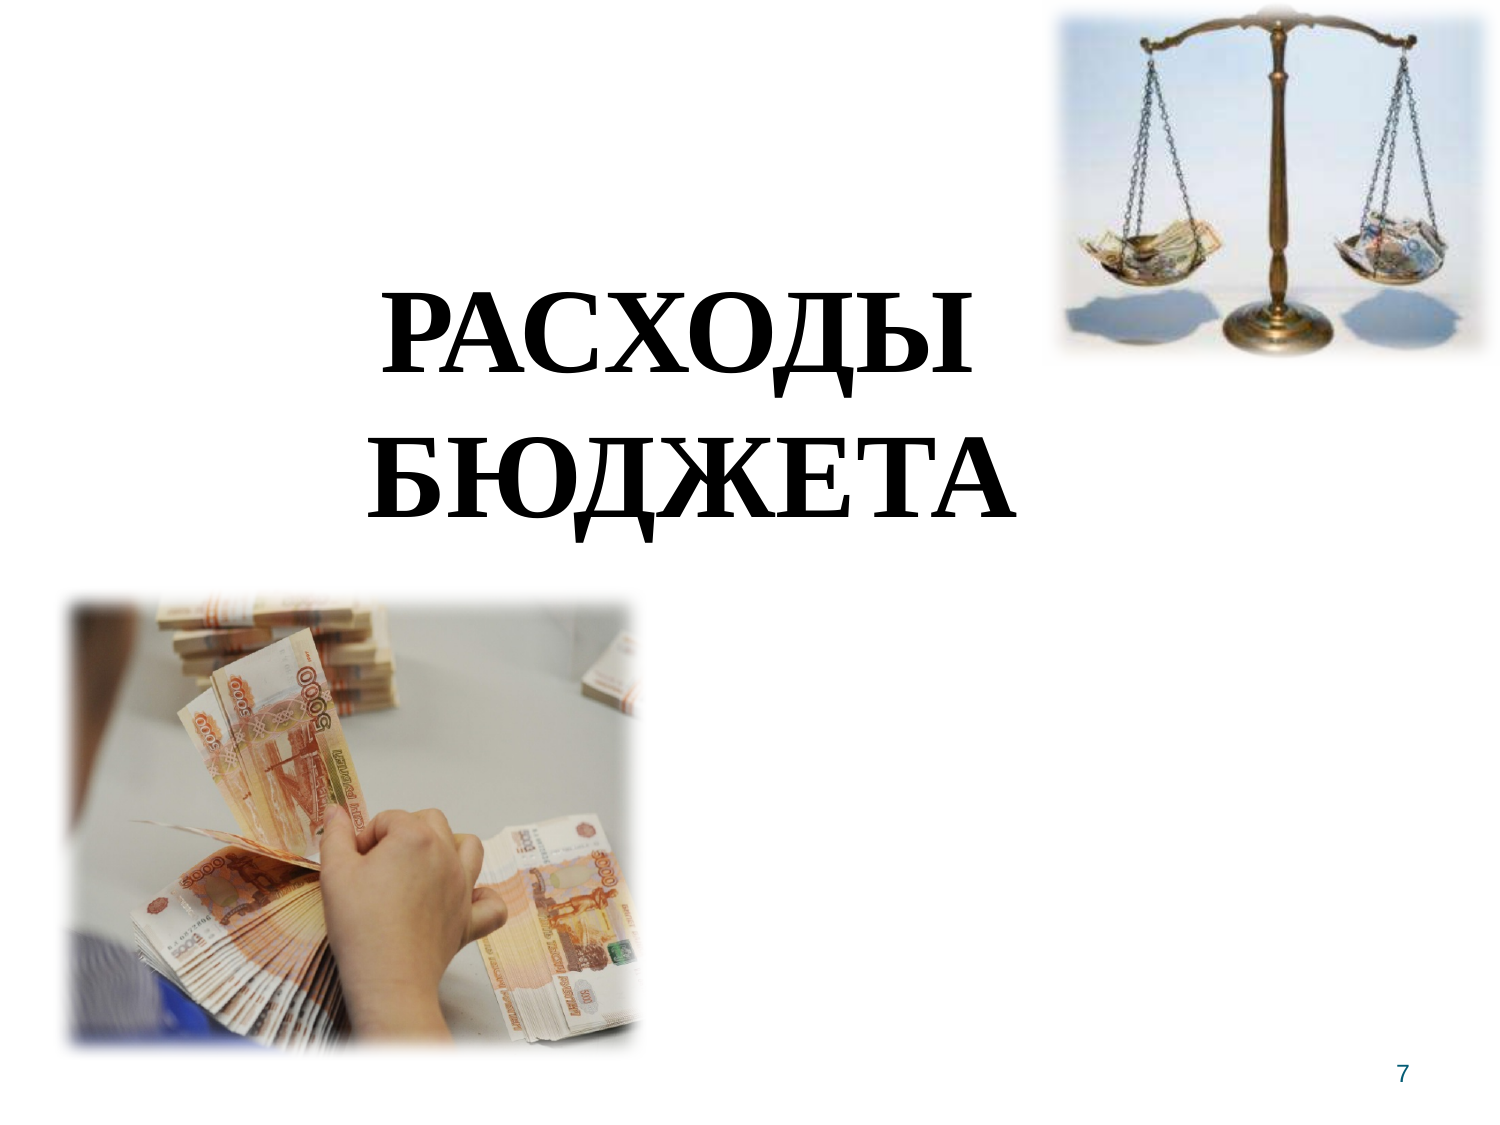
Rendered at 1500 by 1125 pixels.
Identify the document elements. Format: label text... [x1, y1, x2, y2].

picture [1041, 0, 1500, 367]
slide_number 7 [1074, 1042, 1425, 1103]
title РАСХОДЫ БЮДЖЕТА [17, 137, 1368, 657]
picture [52, 585, 647, 1061]
